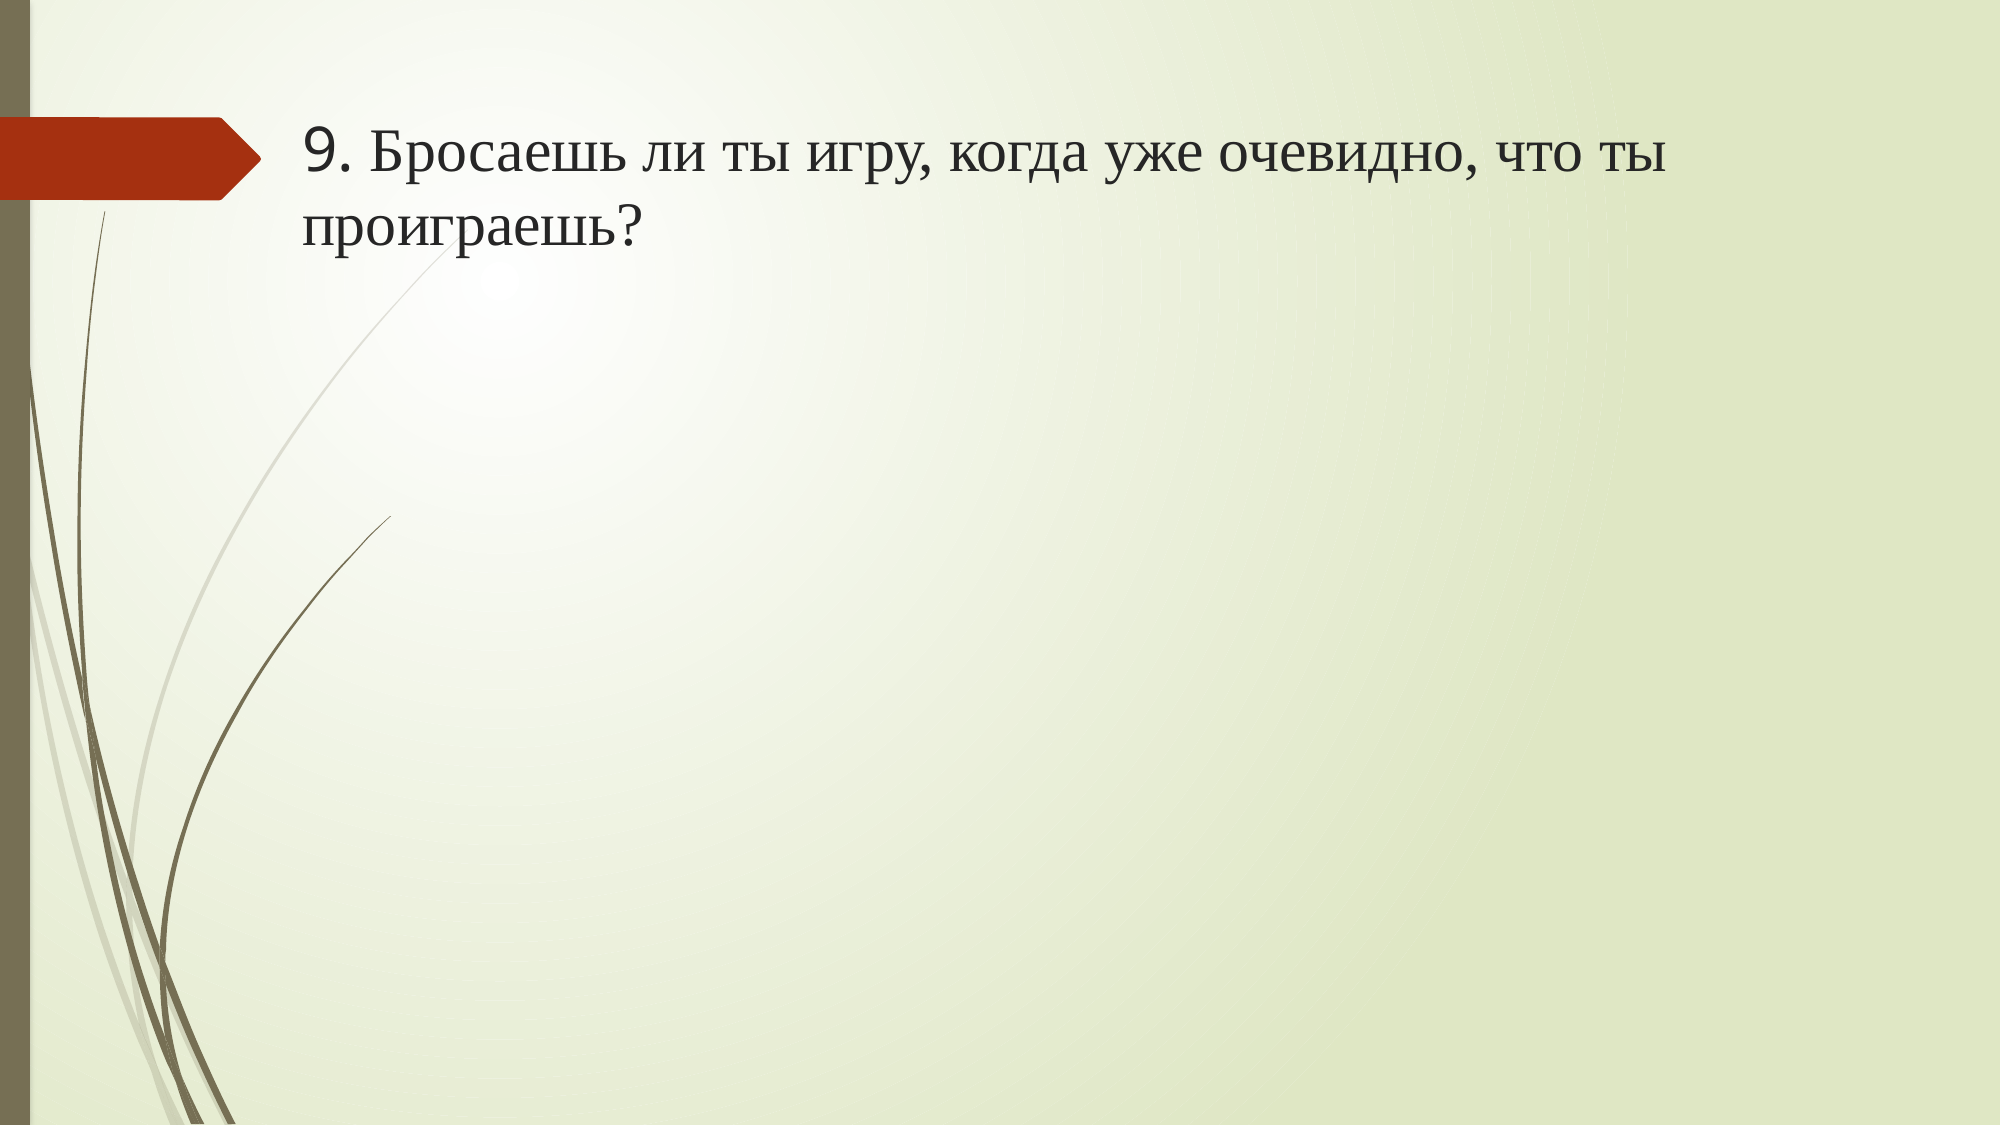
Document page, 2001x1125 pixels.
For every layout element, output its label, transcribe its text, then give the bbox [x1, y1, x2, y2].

title 9. Бросаешь ли ты игру, когда уже очевидно, что ты проиграешь? [287, 102, 1888, 313]
